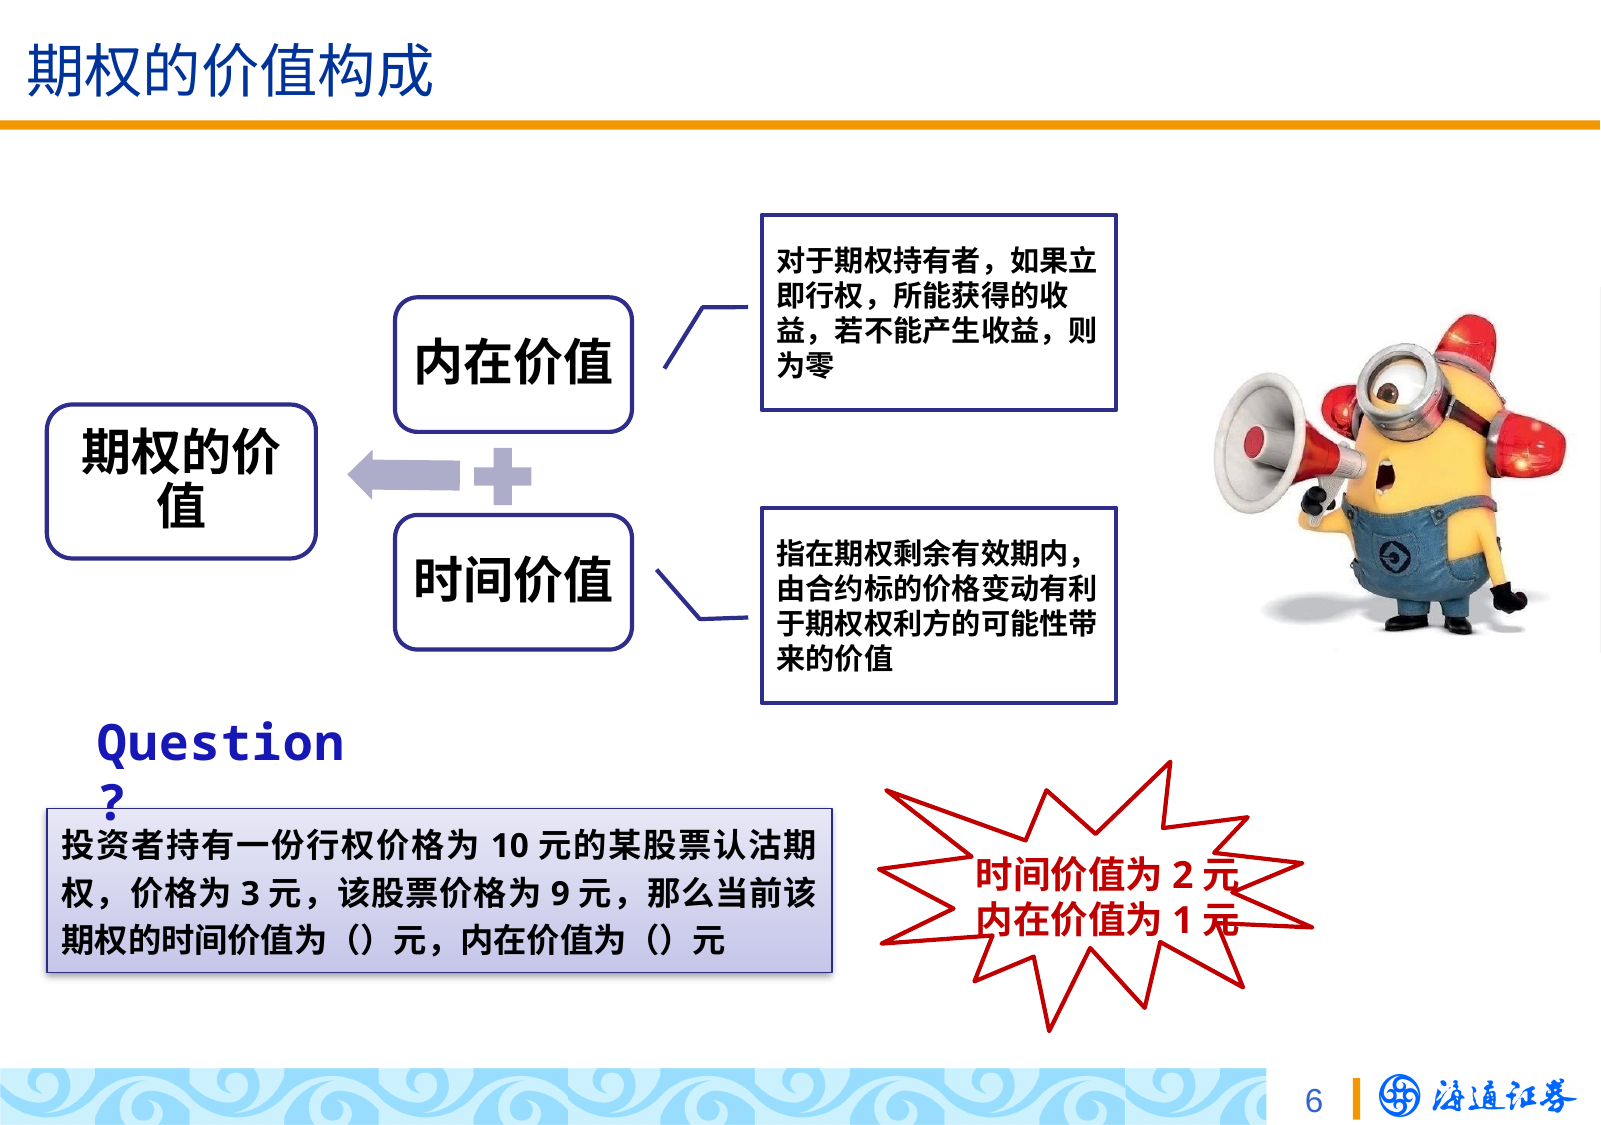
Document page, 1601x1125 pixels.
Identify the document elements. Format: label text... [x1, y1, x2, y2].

text_box 指在期权剩余有效期内，由合约标的价格变动有利于期权权利方的可能性带来的价值 [671, 582, 749, 622]
text_box [876, 856, 960, 946]
text_box [1278, 858, 1305, 876]
text_box [1278, 910, 1315, 930]
text_box [1129, 994, 1151, 1010]
text_box [1039, 994, 1070, 1034]
picture [1213, 286, 1601, 654]
text_box [884, 759, 1250, 851]
text_box 对于期权持有者，如果立即行权，所能获得的收益，若不能产生收益，则为零 [671, 304, 749, 362]
text_box 投资者持有一份行权价格为10元的某股票认沽期权，价格为3元，该股票价格为9元，那么当前该期权的时间价值为（）元，内在价值为（）元 [46, 808, 833, 973]
picture [1379, 1074, 1577, 1117]
picture [0, 1068, 1267, 1125]
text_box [46, 286, 668, 657]
text_box Question? [82, 703, 375, 838]
text_box 期权的价值构成 [11, 12, 1521, 125]
text_box 指在期权剩余有效期内，由合约标的价格变动有利于期权权利方的可能性带来的价值 [760, 506, 1118, 705]
text_box 时间价值为2元 内在价值为1元 [960, 843, 1278, 994]
text_box 对于期权持有者，如果立即行权，所能获得的收益，若不能产生收益，则为零 [760, 213, 1118, 412]
